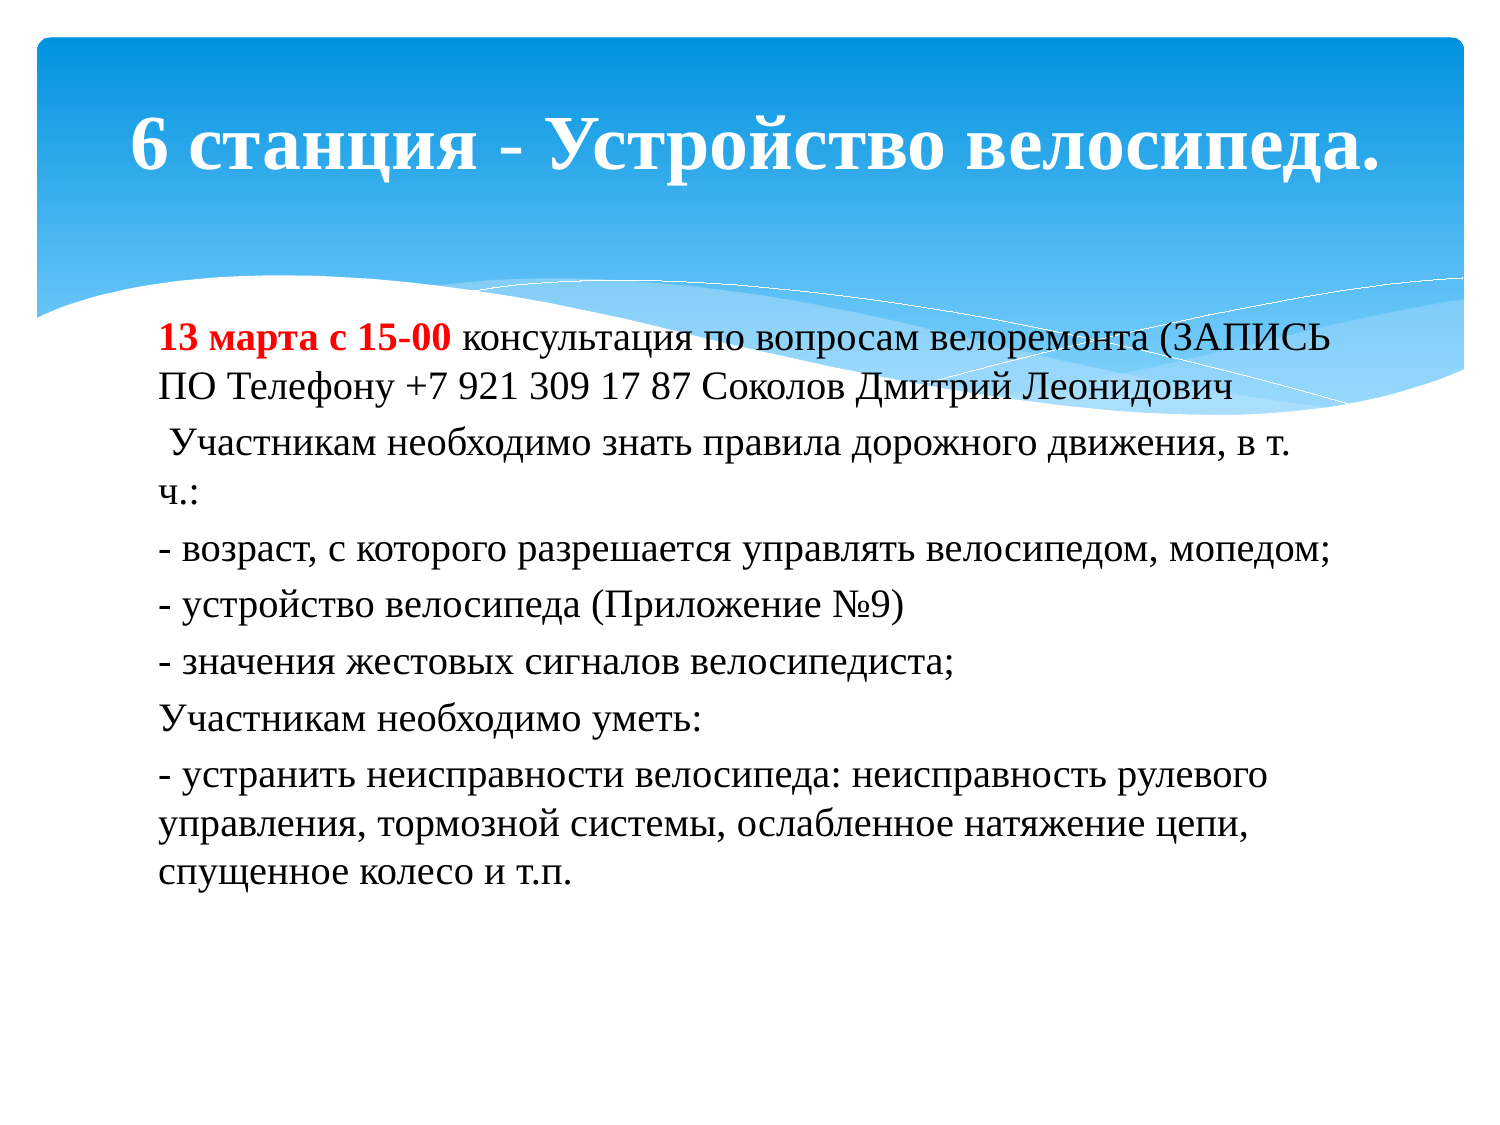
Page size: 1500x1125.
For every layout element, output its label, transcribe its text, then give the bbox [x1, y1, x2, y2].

list 13 марта с 15-00 консультация по вопросам велоремонта (ЗАПИСЬ ПО Телефону +7 921 309 17 87 Соколов Дмитрий Леонидович Участникам необходимо знать правила дорожного движения, в т. ч.: - возраст, с которого разрешается управлять велосипедом, мопедом; - устройство велосипеда (Приложение №9) - значения жестовых сигналов велосипедиста; Участникам необходимо уметь: - устранить неисправности велосипеда: неисправность рулевого управления, тормозной системы, ослабленное натяжение цепи, спущенное колесо и т.п. [143, 315, 1359, 1005]
title 6 станция - Устройство велосипеда. [41, 55, 1471, 315]
